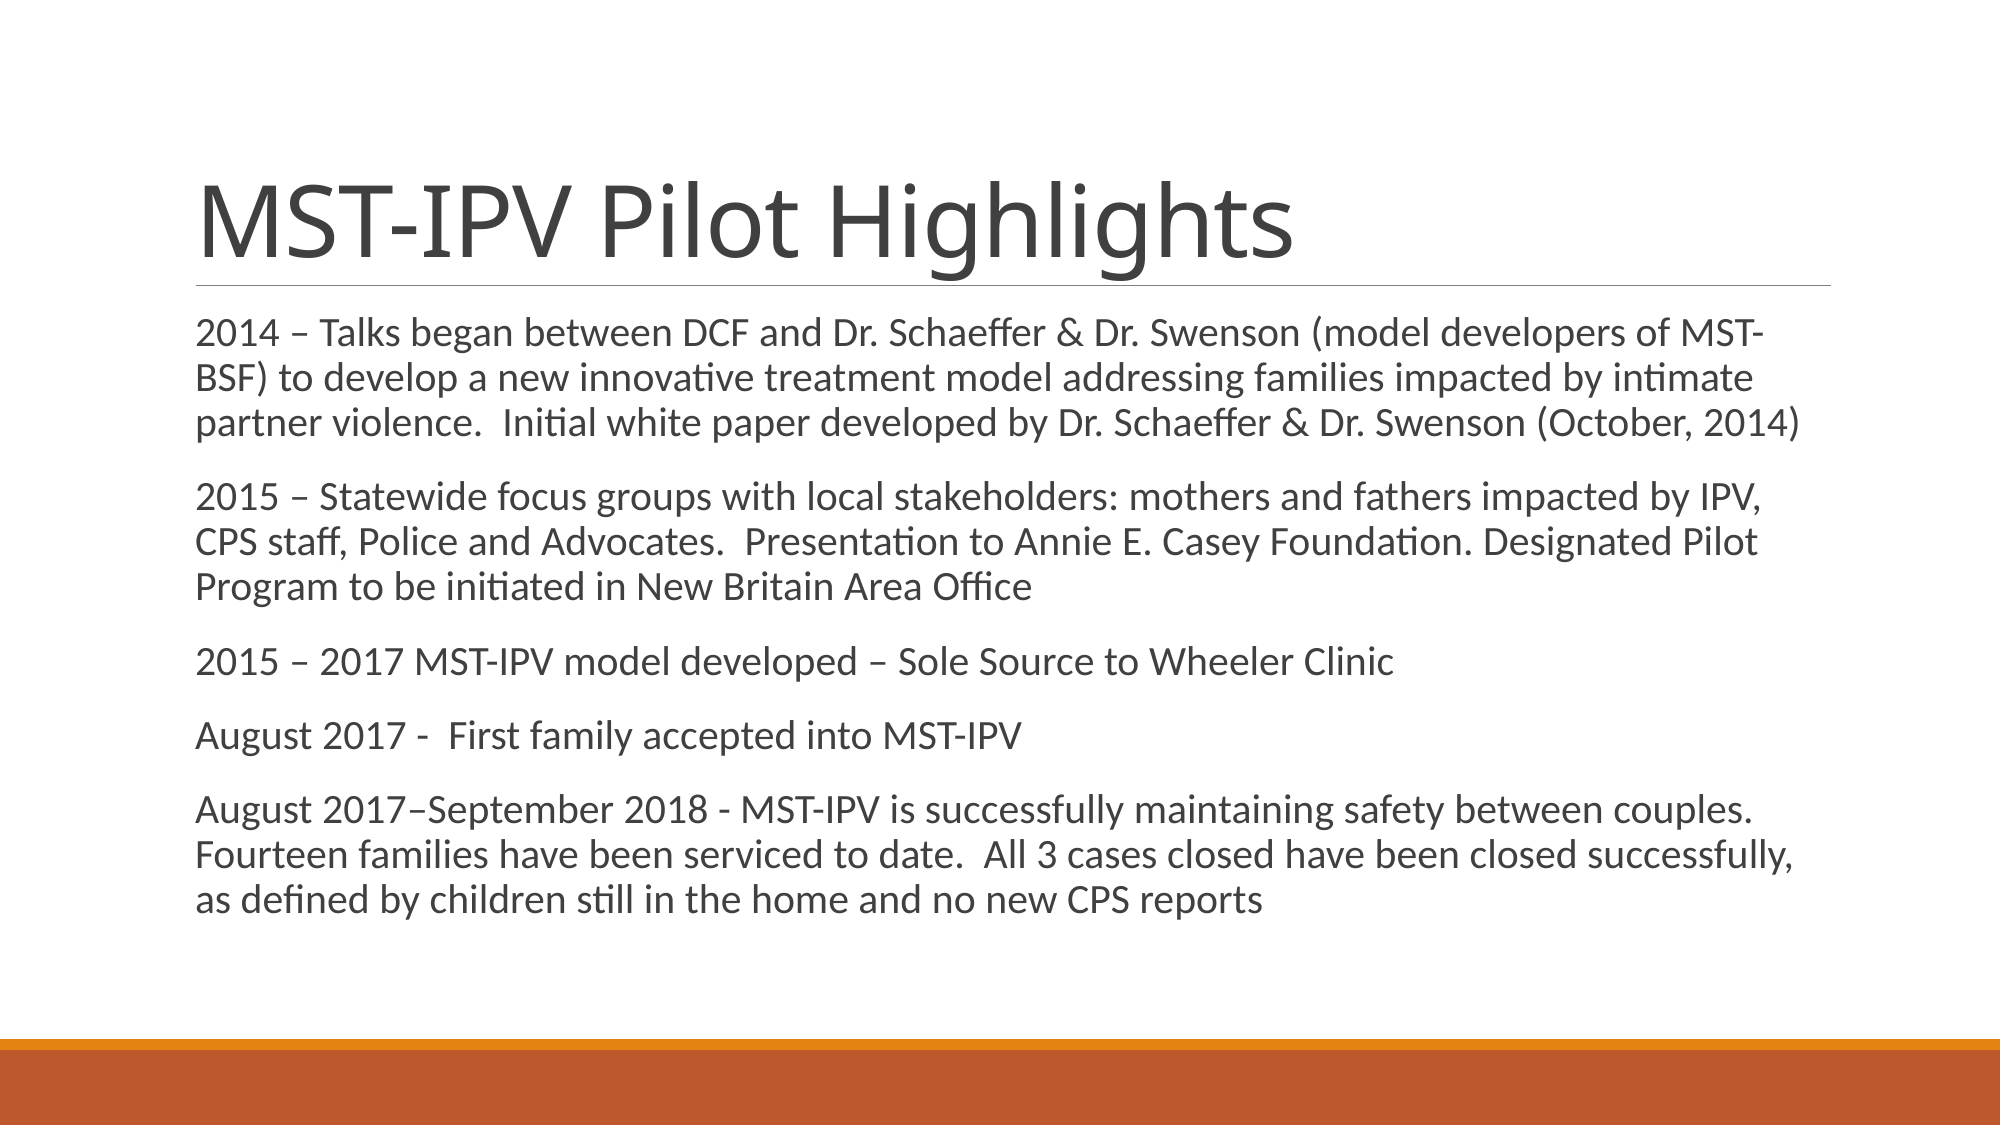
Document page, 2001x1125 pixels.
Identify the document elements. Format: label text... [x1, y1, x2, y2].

list 2014 – Talks began between DCF and Dr. Schaeffer & Dr. Swenson (model developers of MST-BSF) to develop a new innovative treatment model addressing families impacted by intimate partner violence. Initial white paper developed by Dr. Schaeffer & Dr. Swenson (October, 2014) 2015 – Statewide focus groups with local stakeholders: mothers and fathers impacted by IPV, CPS staff, Police and Advocates. Presentation to Annie E. Casey Foundation. Designated Pilot Program to be initiated in New Britain Area Office 2015 – 2017 MST-IPV model developed – Sole Source to Wheeler Clinic August 2017 - First family accepted into MST-IPV August 2017–September 2018 - MST-IPV is successfully maintaining safety between couples. Fourteen families have been serviced to date. All 3 cases closed have been closed successfully, as defined by children still in the home and no new CPS reports [180, 302, 1830, 963]
title MST-IPV Pilot Highlights [180, 47, 1830, 285]
